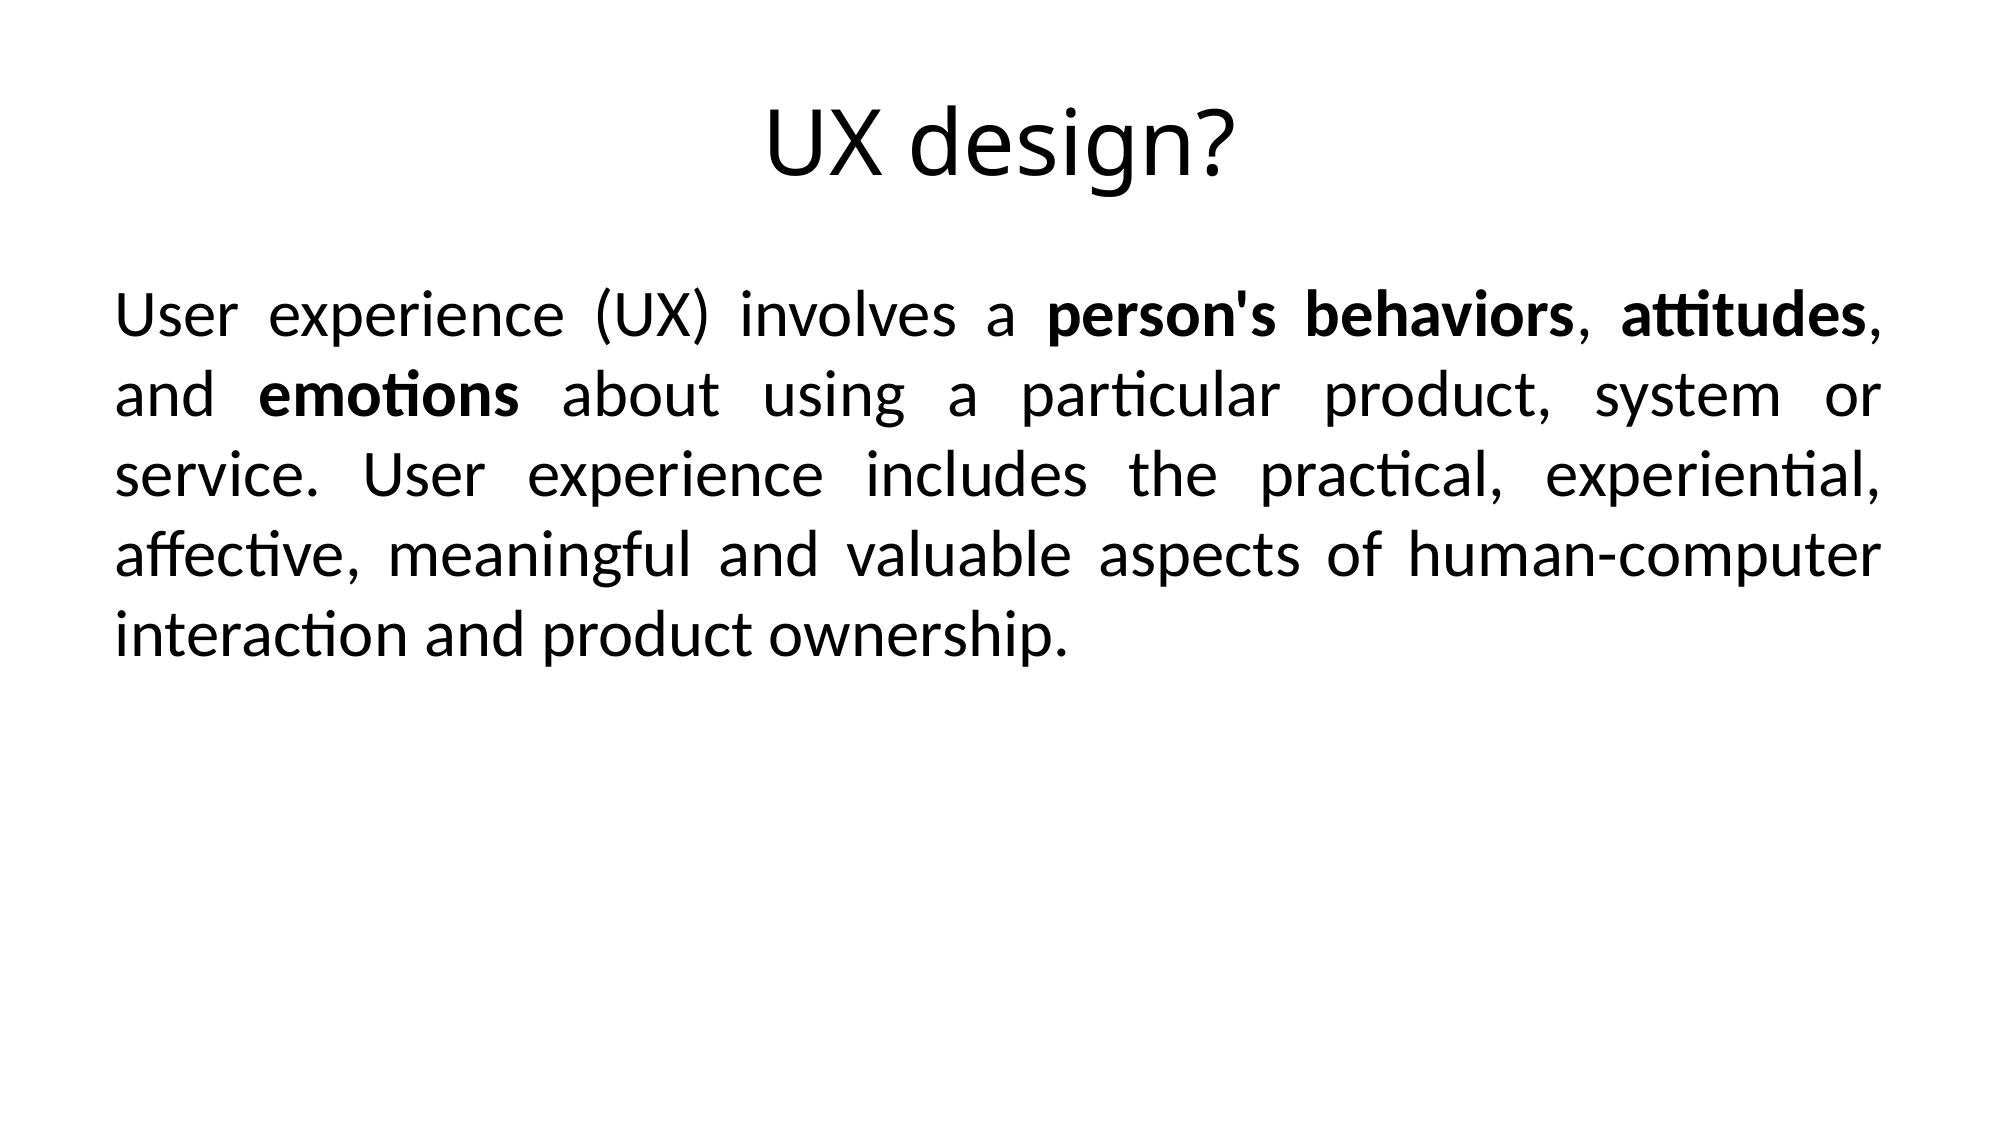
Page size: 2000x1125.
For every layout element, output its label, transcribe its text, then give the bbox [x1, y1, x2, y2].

list User experience (UX) involves a person's behaviors, attitudes, and emotions about using a particular product, system or service. User experience includes the practical, experiential, affective, meaningful and valuable aspects of human-computer interaction and product ownership. [99, 262, 1900, 1005]
title UX design? [99, 45, 1900, 233]
